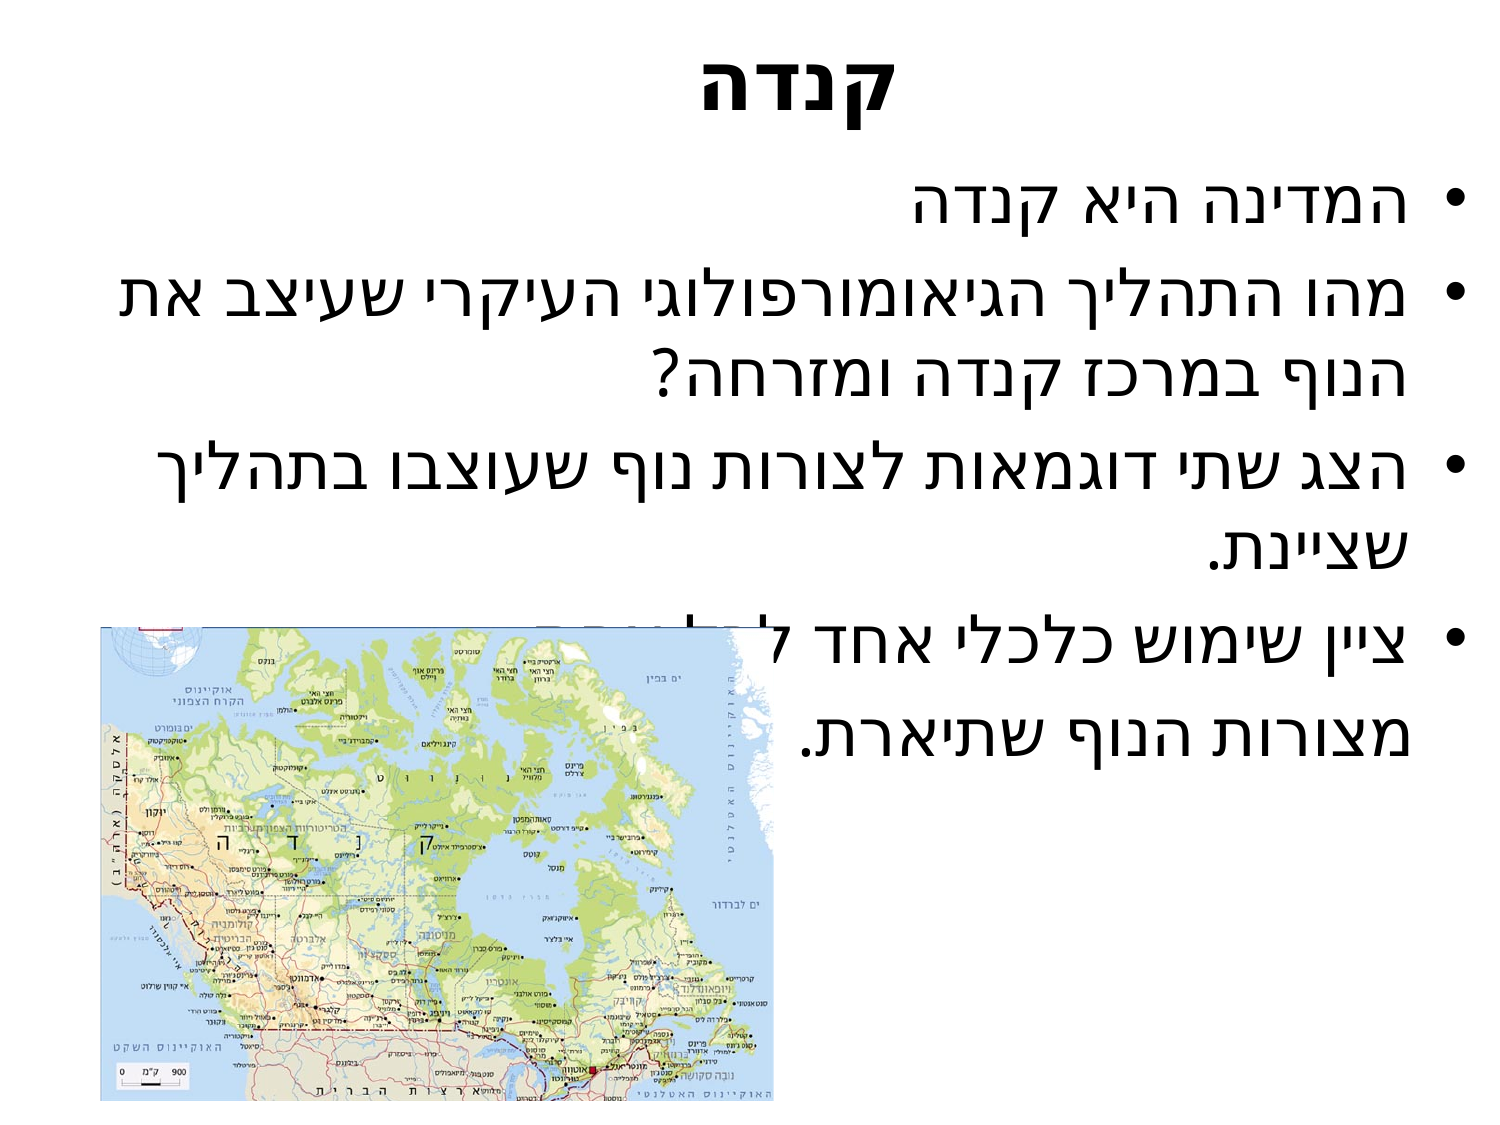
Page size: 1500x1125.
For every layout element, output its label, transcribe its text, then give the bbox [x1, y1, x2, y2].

list המדינה היא קנדה מהו התהליך הגיאומורפולוגי העיקרי שעיצב את הנוף במרכז קנדה ומזרחה? הצג שתי דוגמאות לצורות נוף שעוצבו בתהליך שציינת. ציין שימוש כלכלי אחד לכל אחת מצורות הנוף שתיארת. [0, 149, 1483, 892]
picture [100, 627, 774, 1101]
title קנדה [123, 0, 1474, 149]
